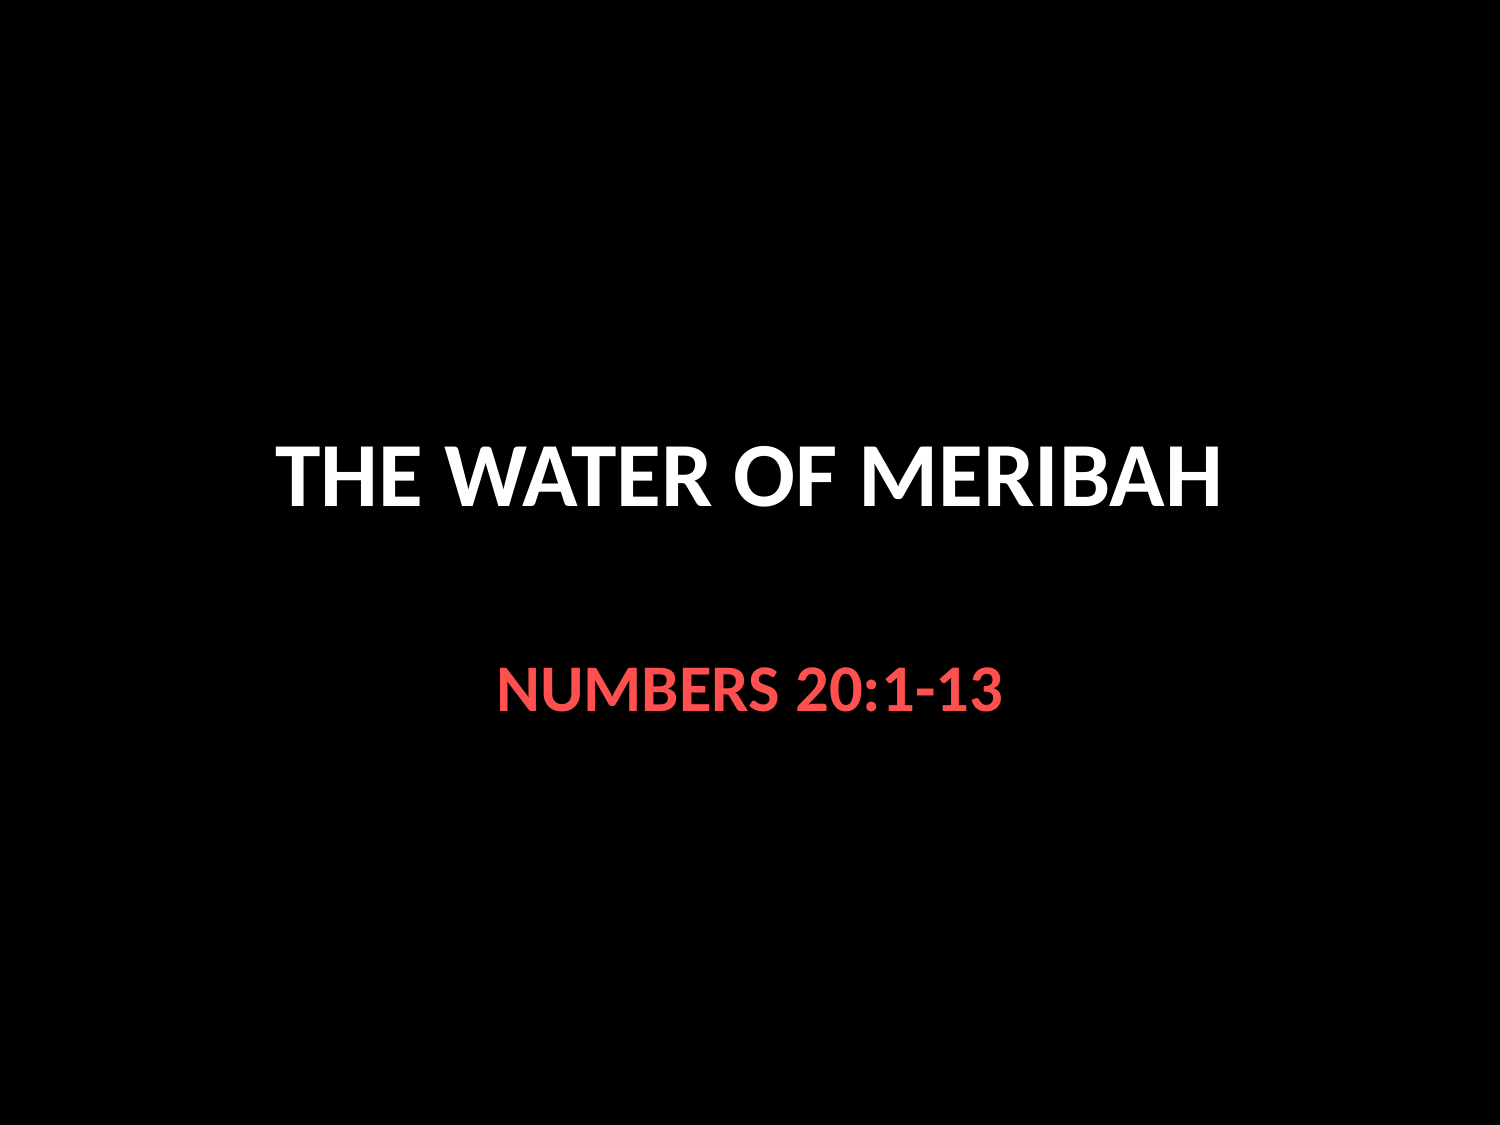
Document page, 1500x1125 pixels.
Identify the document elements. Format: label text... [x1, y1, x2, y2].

subtitle NUMBERS 20:1-13 [225, 637, 1275, 925]
title THE WATER OF MERIBAH [112, 349, 1388, 591]
